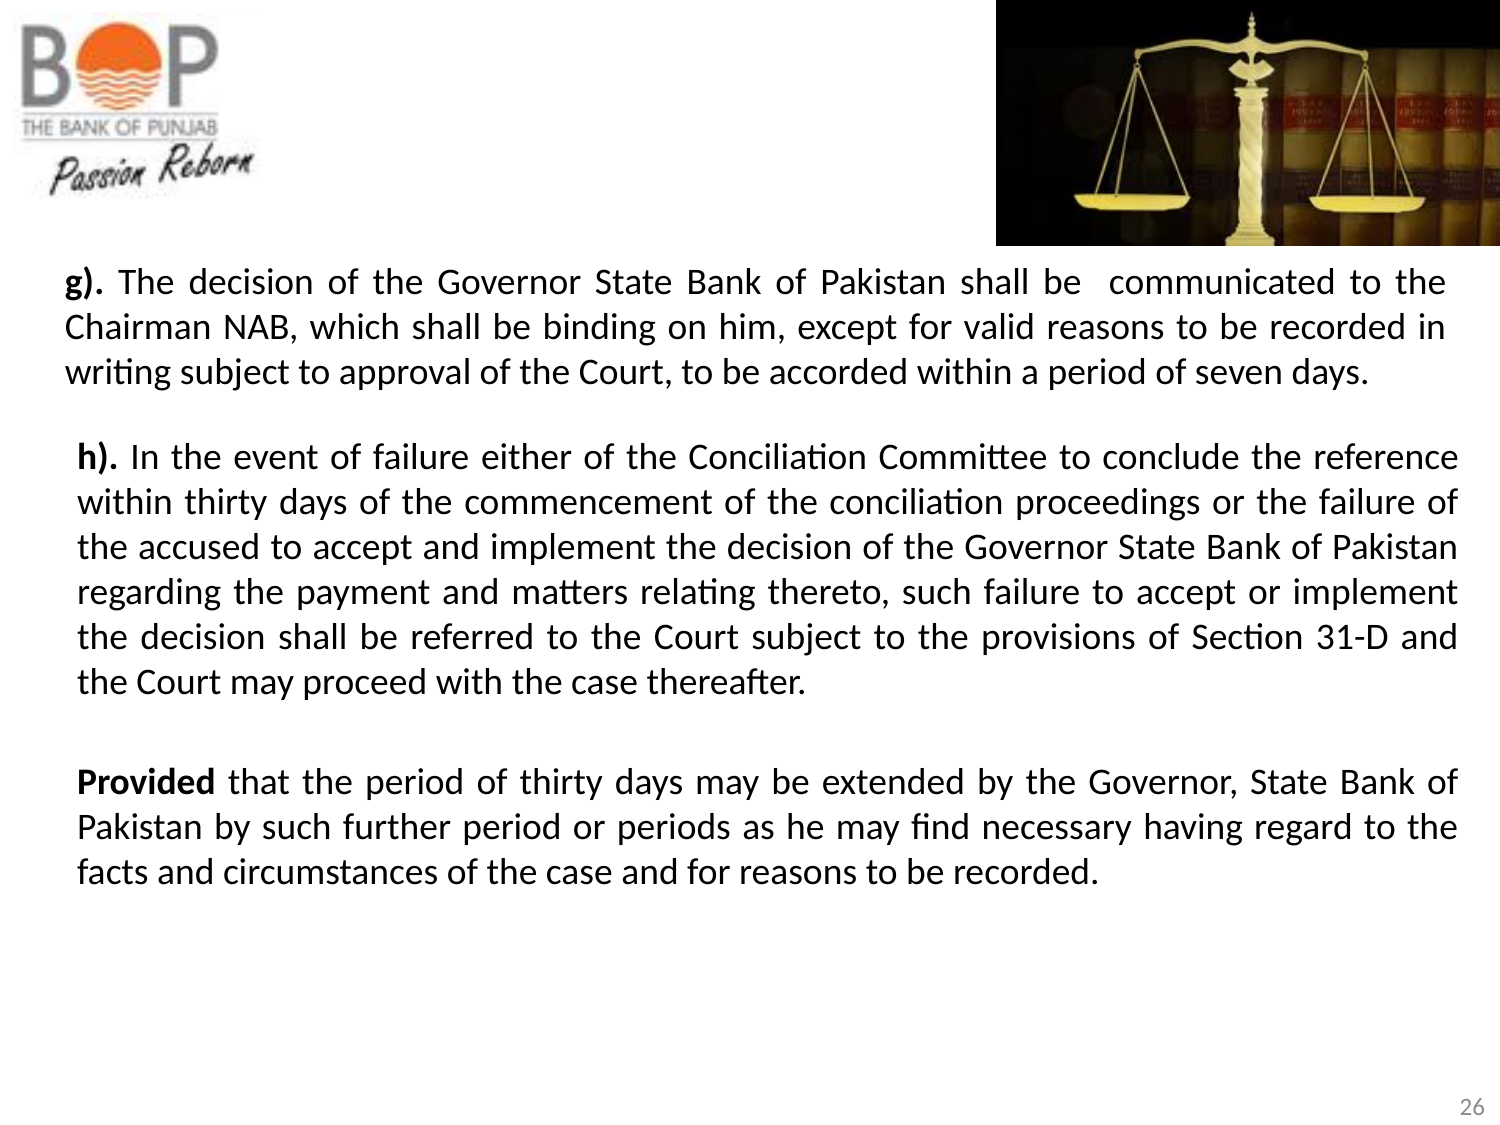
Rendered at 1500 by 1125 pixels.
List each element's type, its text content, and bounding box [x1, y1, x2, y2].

slide_number 26 [1437, 1074, 1500, 1125]
text_box g). The decision of the Governor State Bank of Pakistan shall be communicated to the Chairman NAB, which shall be binding on him, except for valid reasons to be recorded in writing subject to approval of the Court, to be accorded within a period of seven days. [49, 249, 1463, 400]
text_box h). In the event of failure either of the Conciliation Committee to conclude the reference within thirty days of the commencement of the conciliation proceedings or the failure of the accused to accept and implement the decision of the Governor State Bank of Pakistan regarding the payment and matters relating thereto, such failure to accept or implement the decision shall be referred to the Court subject to the provisions of Section 31-D and the Court may proceed with the case thereafter. [62, 424, 1475, 710]
text_box Provided that the period of thirty days may be extended by the Governor, State Bank of Pakistan by such further period or periods as he may find necessary having regard to the facts and circumstances of the case and for reasons to be recorded. [62, 749, 1475, 900]
picture [12, 12, 263, 204]
picture [996, 0, 1500, 246]
